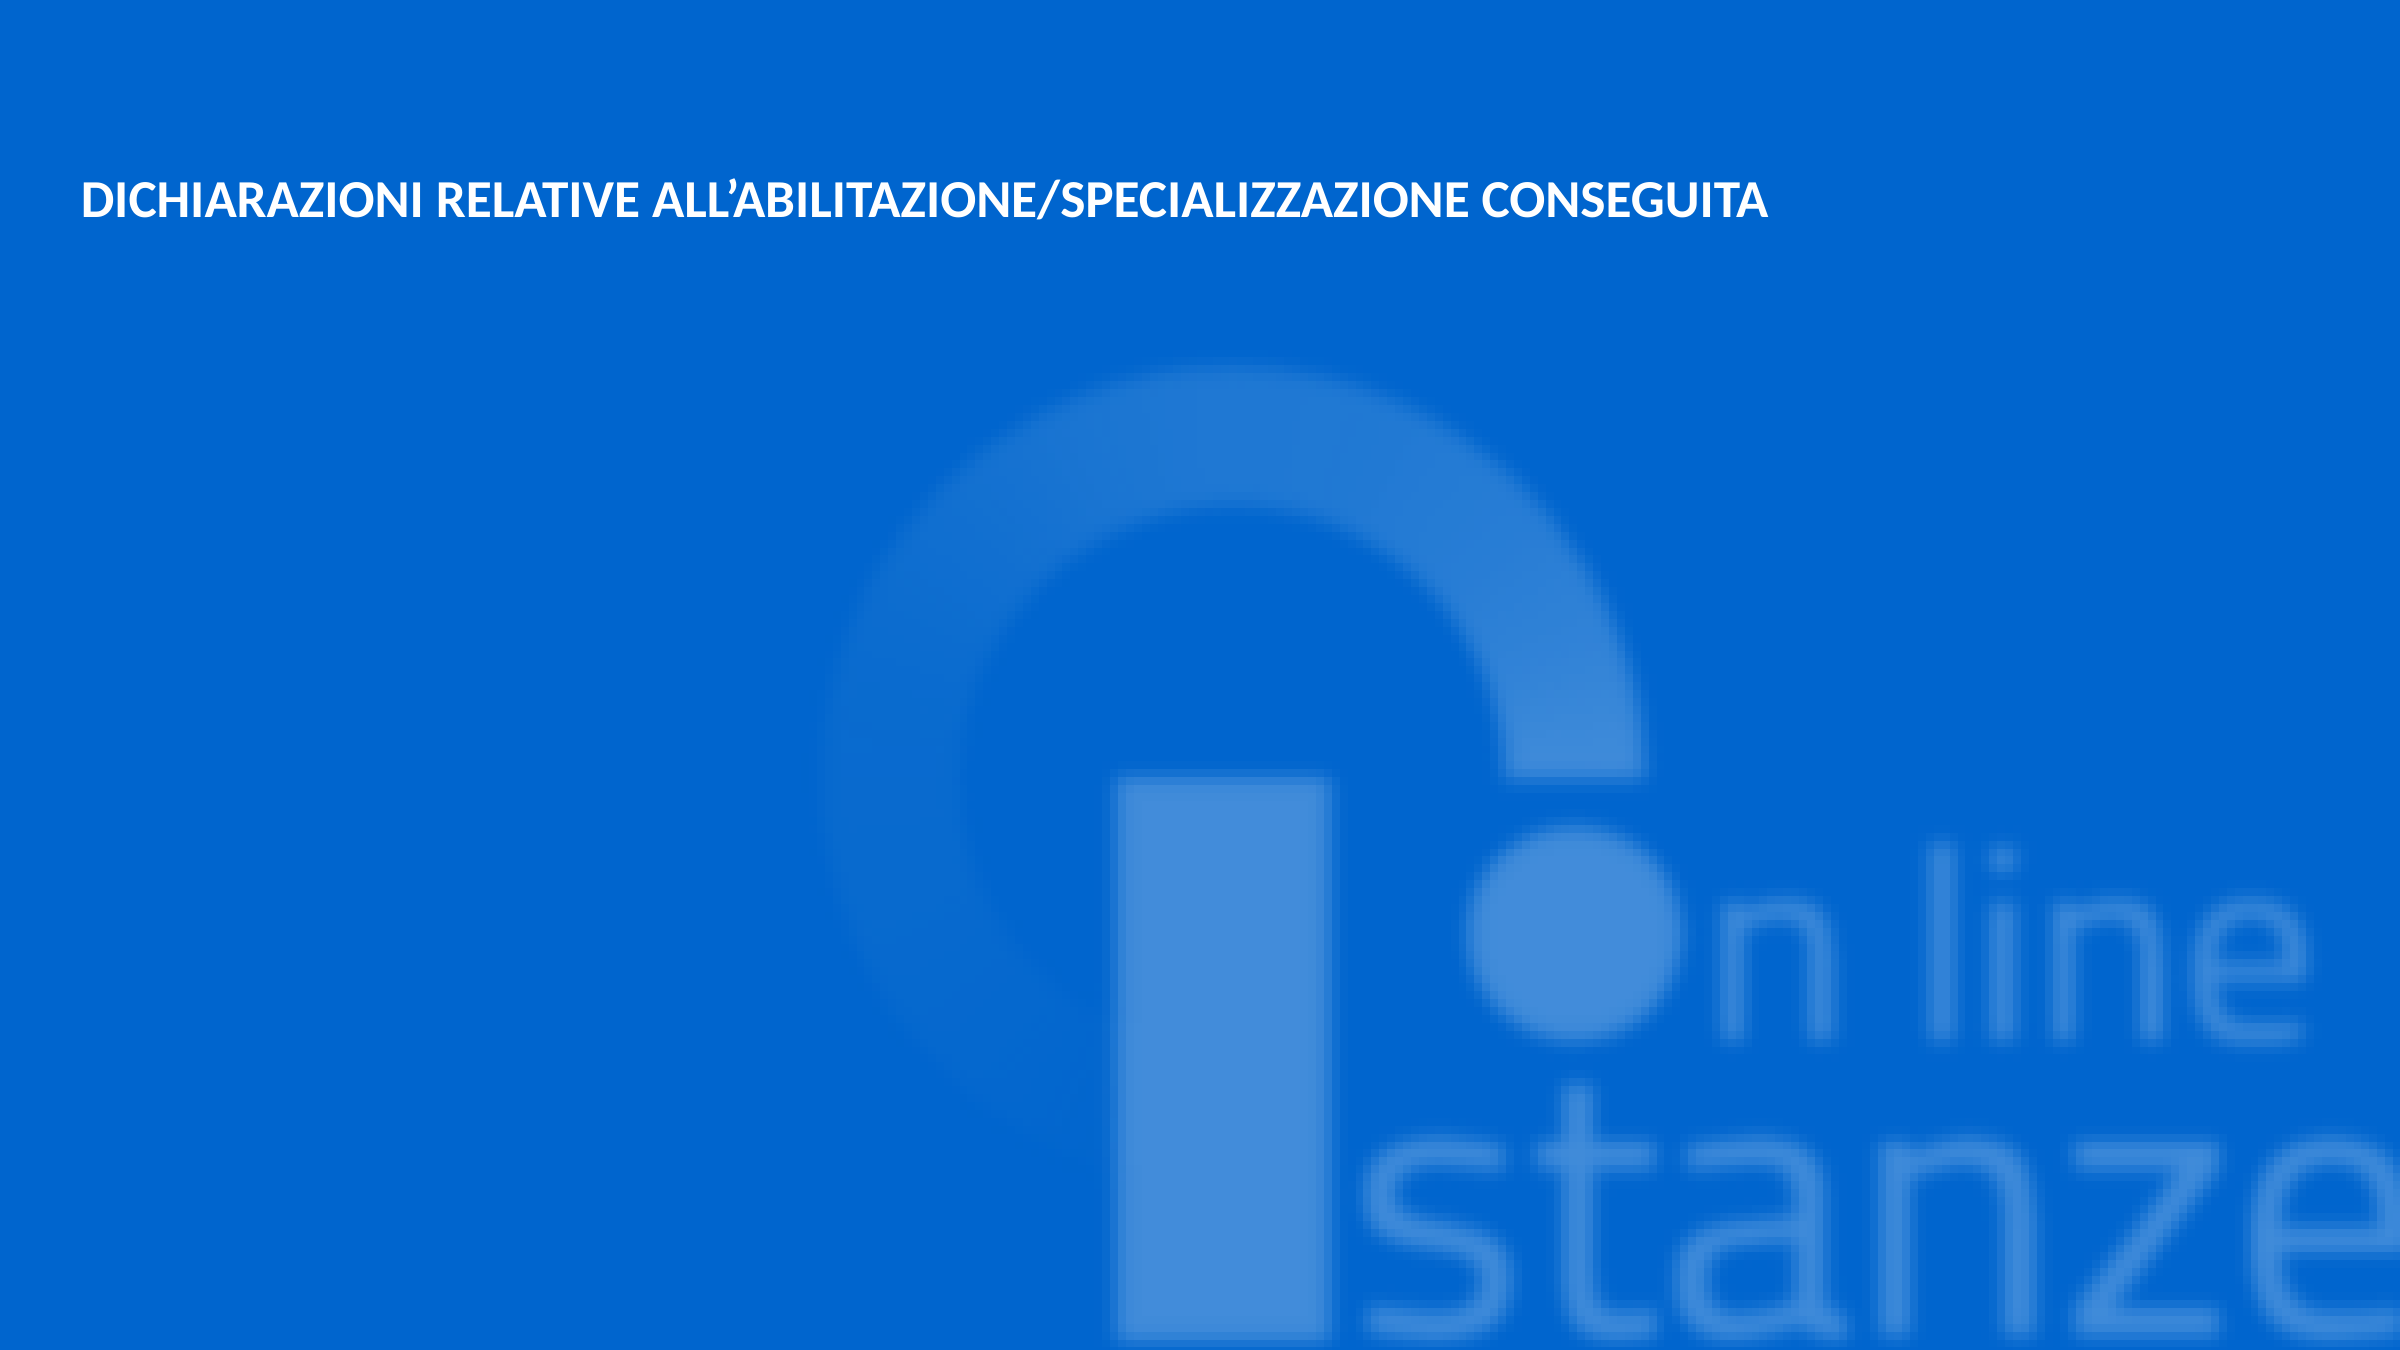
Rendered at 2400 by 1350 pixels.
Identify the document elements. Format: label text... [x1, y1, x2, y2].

title DICHIARAZIONI RELATIVE ALL’ABILITAZIONE/SPECIALIZZAZIONE CONSEGUITA [66, 167, 2334, 356]
text_box [0, 0, 2400, 1350]
picture [762, 255, 2400, 1350]
